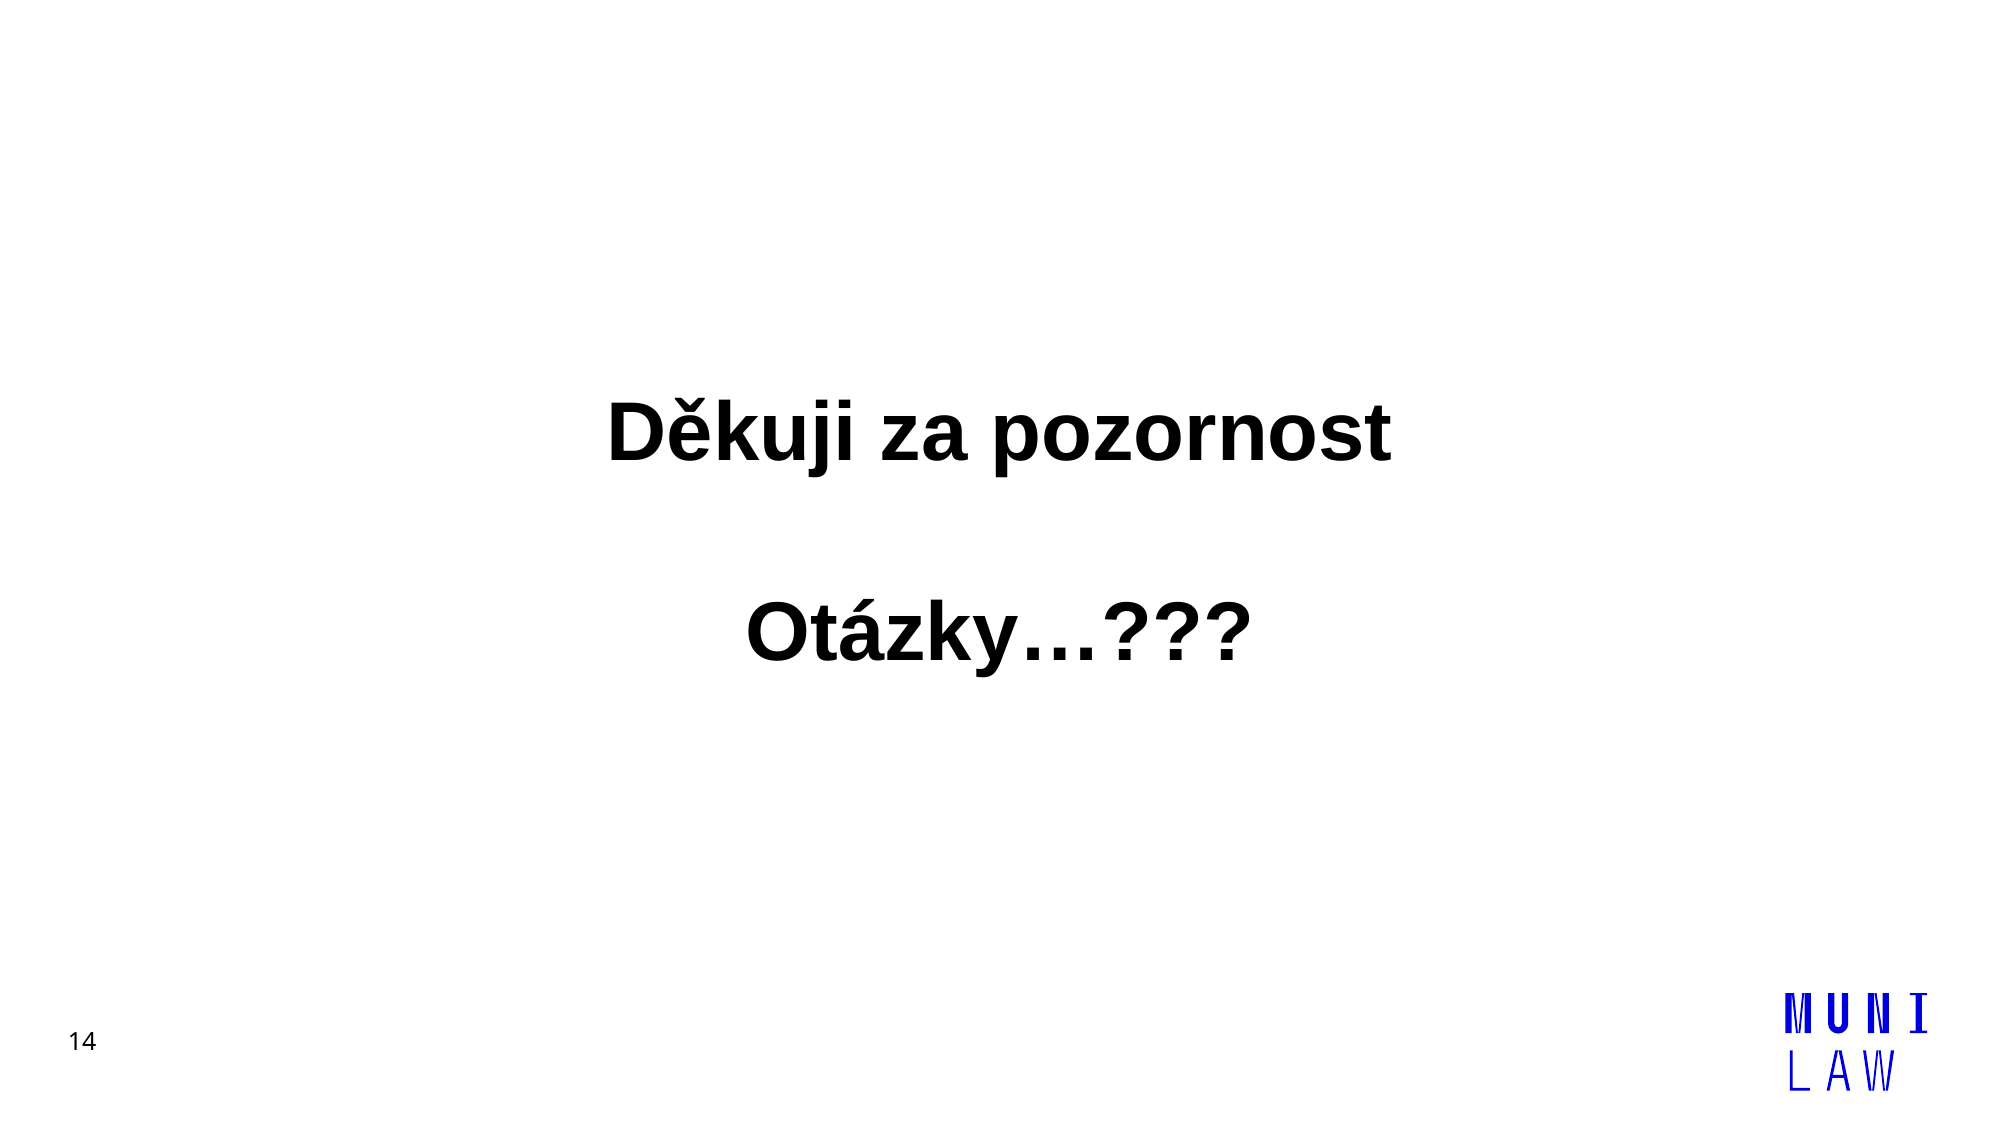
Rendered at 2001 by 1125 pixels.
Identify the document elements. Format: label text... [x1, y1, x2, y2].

list Děkuji za pozornost Otázky…??? [117, 307, 1882, 957]
slide_number 14 [67, 1021, 110, 1063]
